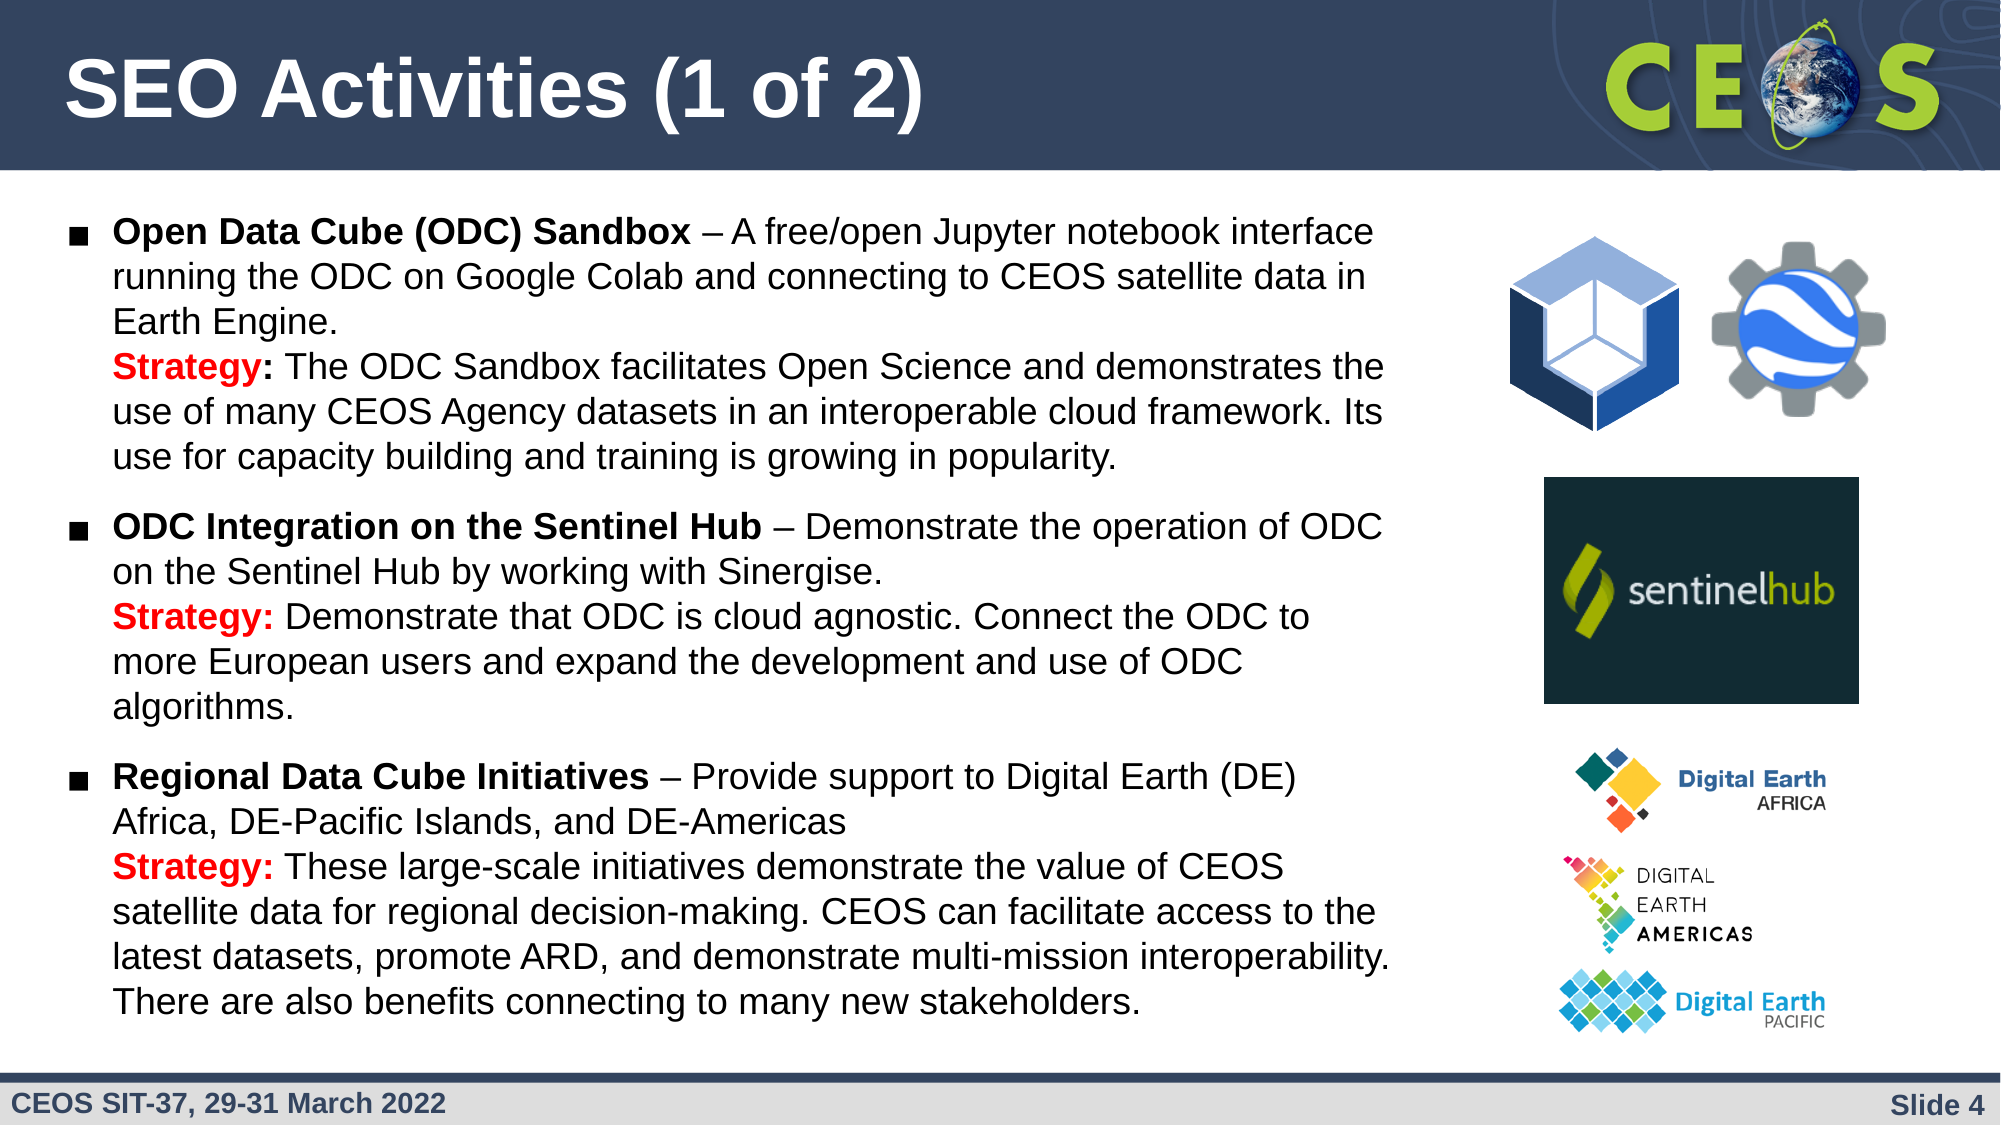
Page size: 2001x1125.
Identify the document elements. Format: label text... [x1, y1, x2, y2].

title SEO Activities (1 of 2) [49, 38, 1511, 149]
text_box Open Data Cube (ODC) Sandbox – A free/open Jupyter notebook interface running the ODC on Google Colab and connecting to CEOS satellite data in Earth Engine. Strategy: The ODC Sandbox facilitates Open Science and demonstrates the use of many CEOS Agency datasets in an interoperable cloud framework. Its use for capacity building and training is growing in popularity. ODC Integration on the Sentinel Hub – Demonstrate the operation of ODC on the Sentinel Hub by working with Sinergise. Strategy: Demonstrate that ODC is cloud agnostic. Connect the ODC to more European users and expand the development and use of ODC algorithms. Regional Data Cube Initiatives – Provide support to Digital Earth (DE) Africa, DE-Pacific Islands, and DE-Americas Strategy: These large-scale initiatives demonstrate the value of CEOS satellite data for regional decision-making. CEOS can facilitate access to the latest datasets, promote ARD, and demonstrate multi-mission interoperability. There are also benefits connecting to many new stakeholders. [49, 199, 1419, 1030]
picture [1509, 236, 1679, 431]
picture [1606, 18, 1939, 150]
picture [1544, 736, 1840, 1040]
picture [1710, 241, 1886, 417]
picture [1544, 477, 1859, 704]
